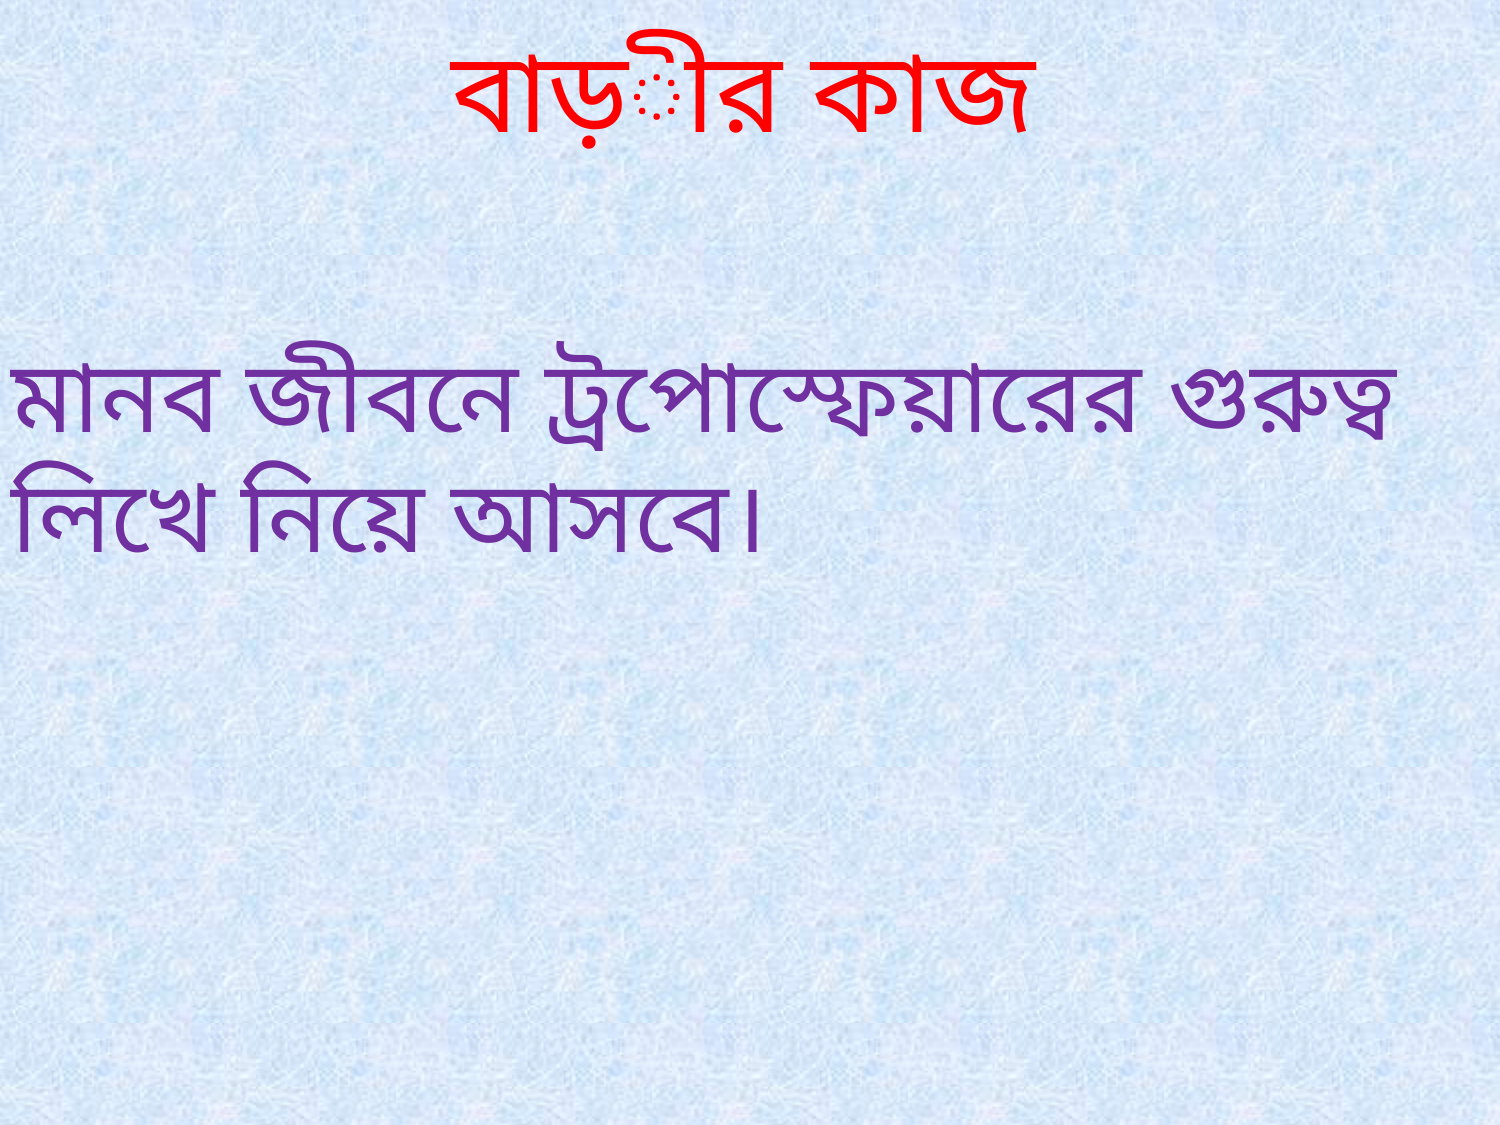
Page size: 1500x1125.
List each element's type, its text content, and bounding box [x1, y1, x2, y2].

list মানব জীবনে ট্রপোস্ফেয়ারের গুরুত্ব লিখে নিয়ে আসবে। [0, 324, 1435, 613]
picture [0, 0, 1500, 1125]
text_box বাড়ীর কাজ [24, 12, 1463, 163]
